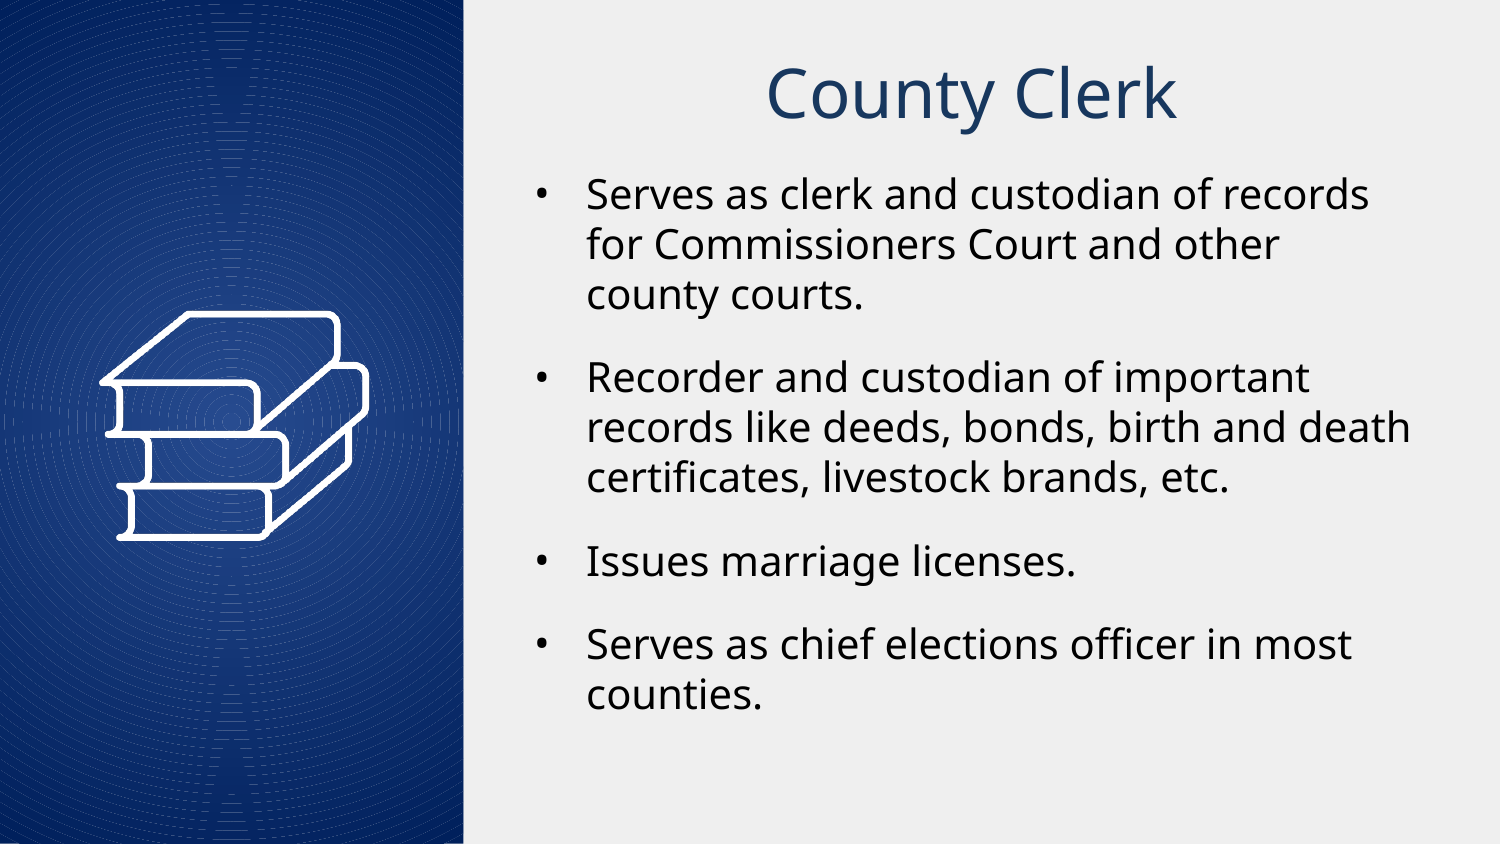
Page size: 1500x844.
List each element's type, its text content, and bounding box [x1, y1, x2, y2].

text_box County Clerk [324, 44, 1500, 139]
picture [72, 264, 422, 580]
text_box [0, 0, 464, 844]
text_box Serves as clerk and custodian of records for Commissioners Court and other county courts. Recorder and custodian of important records like deeds, bonds, birth and death certificates, livestock brands, etc. Issues marriage licenses. Serves as chief elections officer in most counties. [509, 160, 1435, 732]
